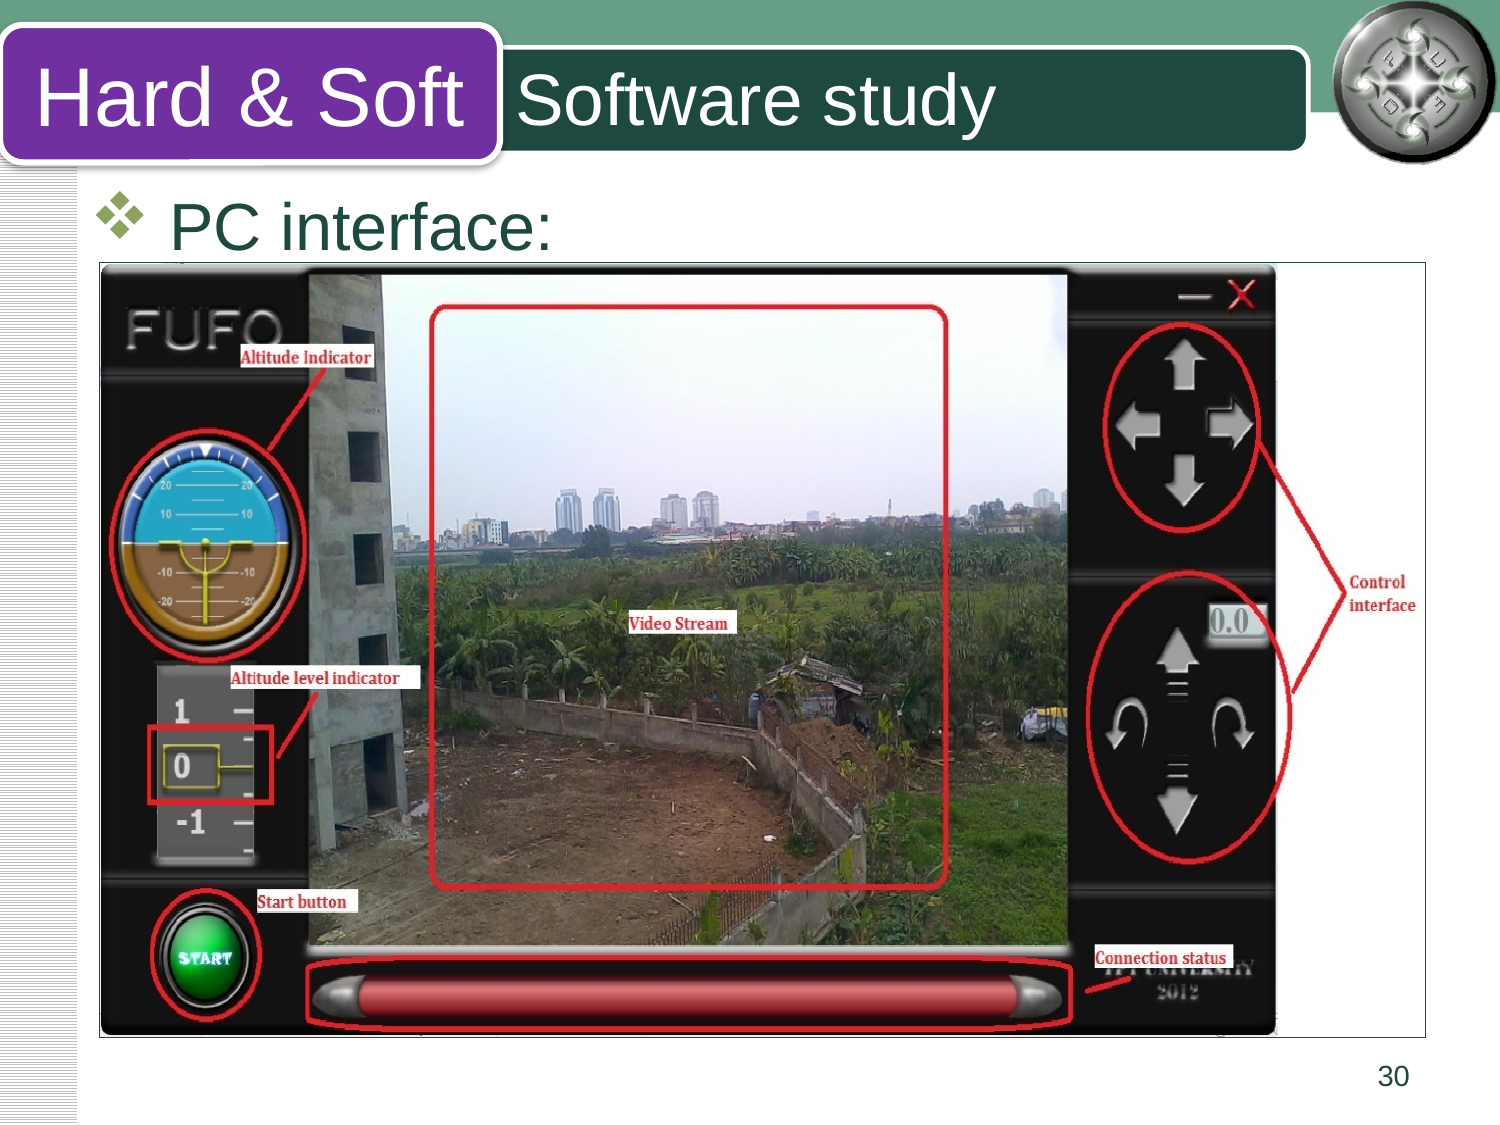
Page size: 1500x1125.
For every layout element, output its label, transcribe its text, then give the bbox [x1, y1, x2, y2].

picture [1312, 0, 1500, 201]
picture [99, 262, 1426, 1038]
list PC interface: [74, 176, 1426, 1001]
slide_number 30 [1074, 1049, 1426, 1103]
title Software study [508, 49, 1307, 143]
text_box Hard & Soft [0, 21, 504, 166]
